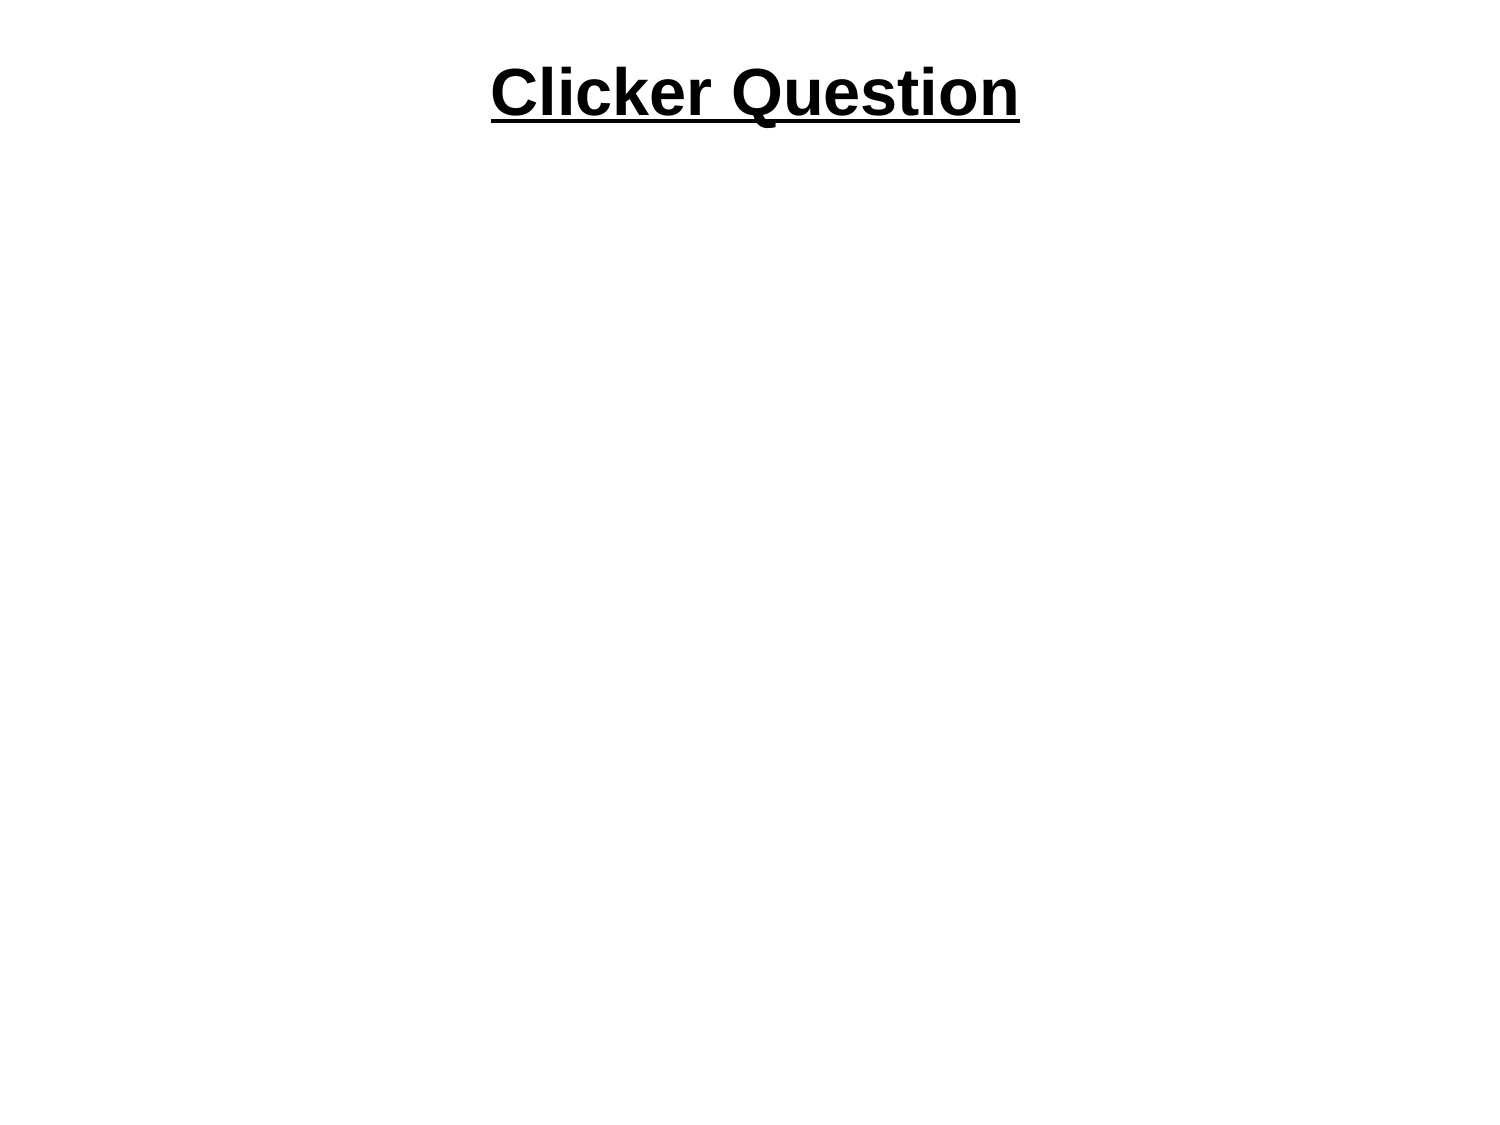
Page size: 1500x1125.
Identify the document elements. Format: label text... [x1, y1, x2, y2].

title Clicker Question [80, 0, 1431, 183]
